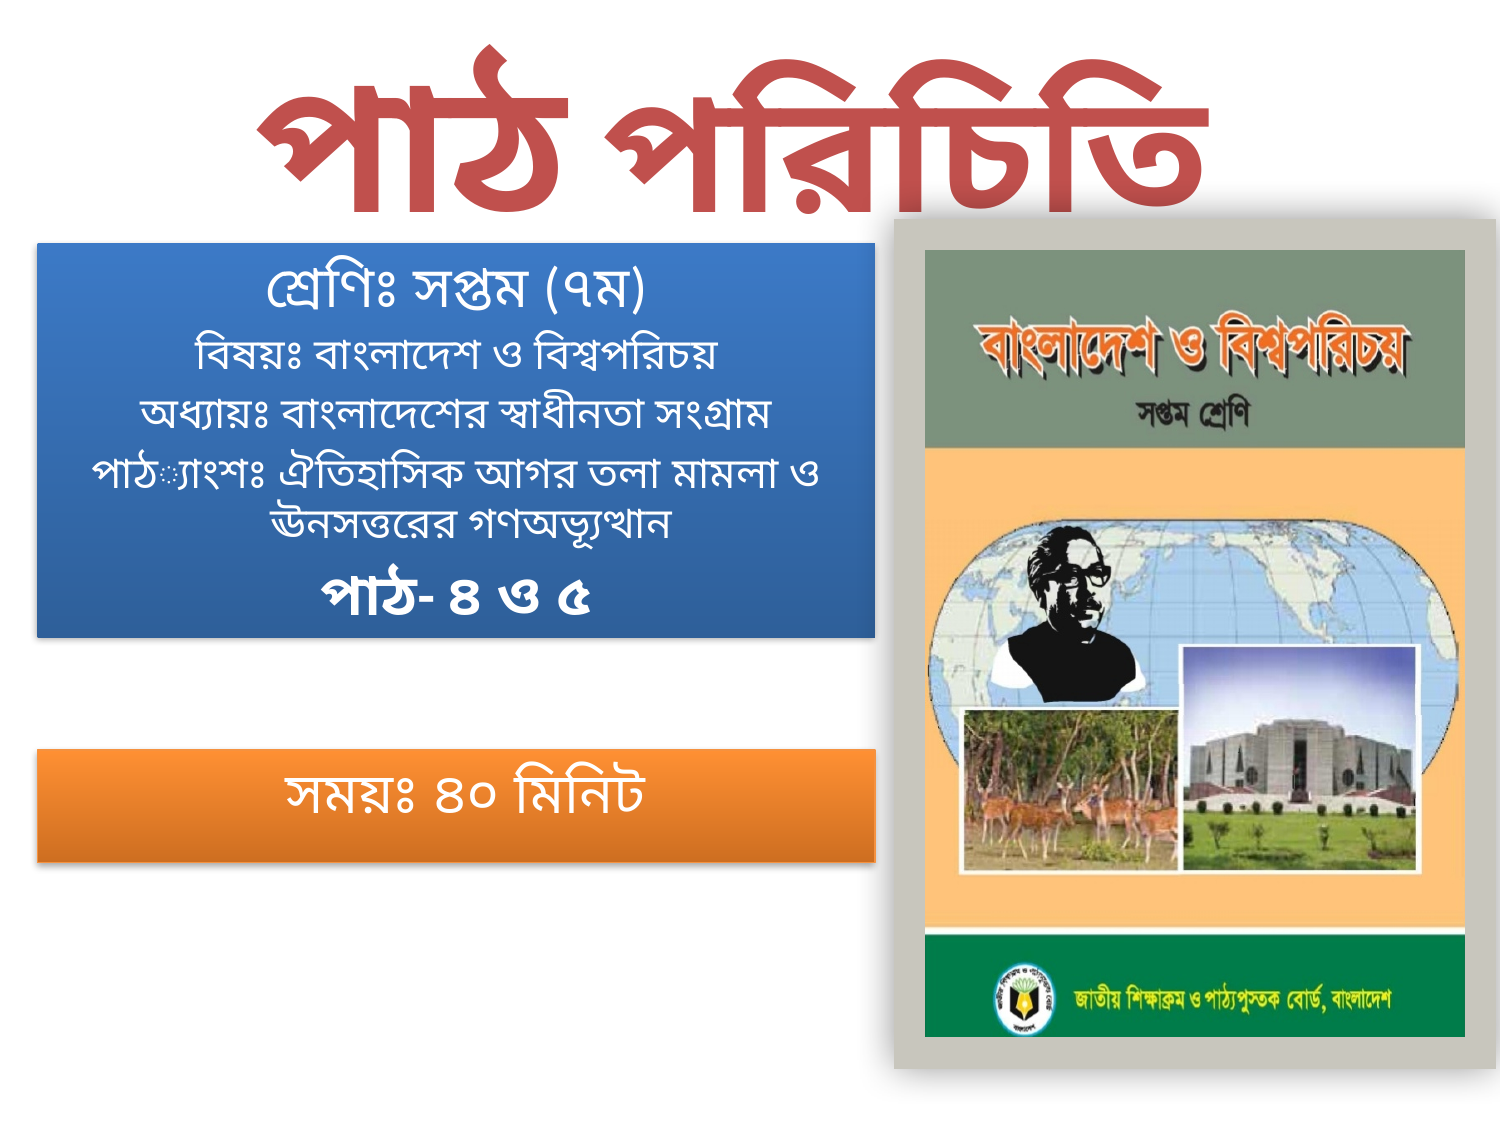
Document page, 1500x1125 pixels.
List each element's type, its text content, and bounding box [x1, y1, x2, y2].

picture [924, 249, 1465, 1038]
list শ্রেণিঃ সপ্তম (৭ম) বিষয়ঃ বাংলাদেশ ও বিশ্বপরিচয় অধ্যায়ঃ বাংলাদেশের স্বাধীনতা সংগ্রাম পাঠ্যাংশঃ ঐতিহাসিক আগর তলা মামলা ও ঊনসত্তরের গণঅভ্যূত্থান পাঠ- ৪ ও ৫ [37, 243, 867, 638]
title পাঠ পরিচিতি [37, 45, 1425, 233]
text_box সময়ঃ ৪০ মিনিট [37, 749, 876, 863]
